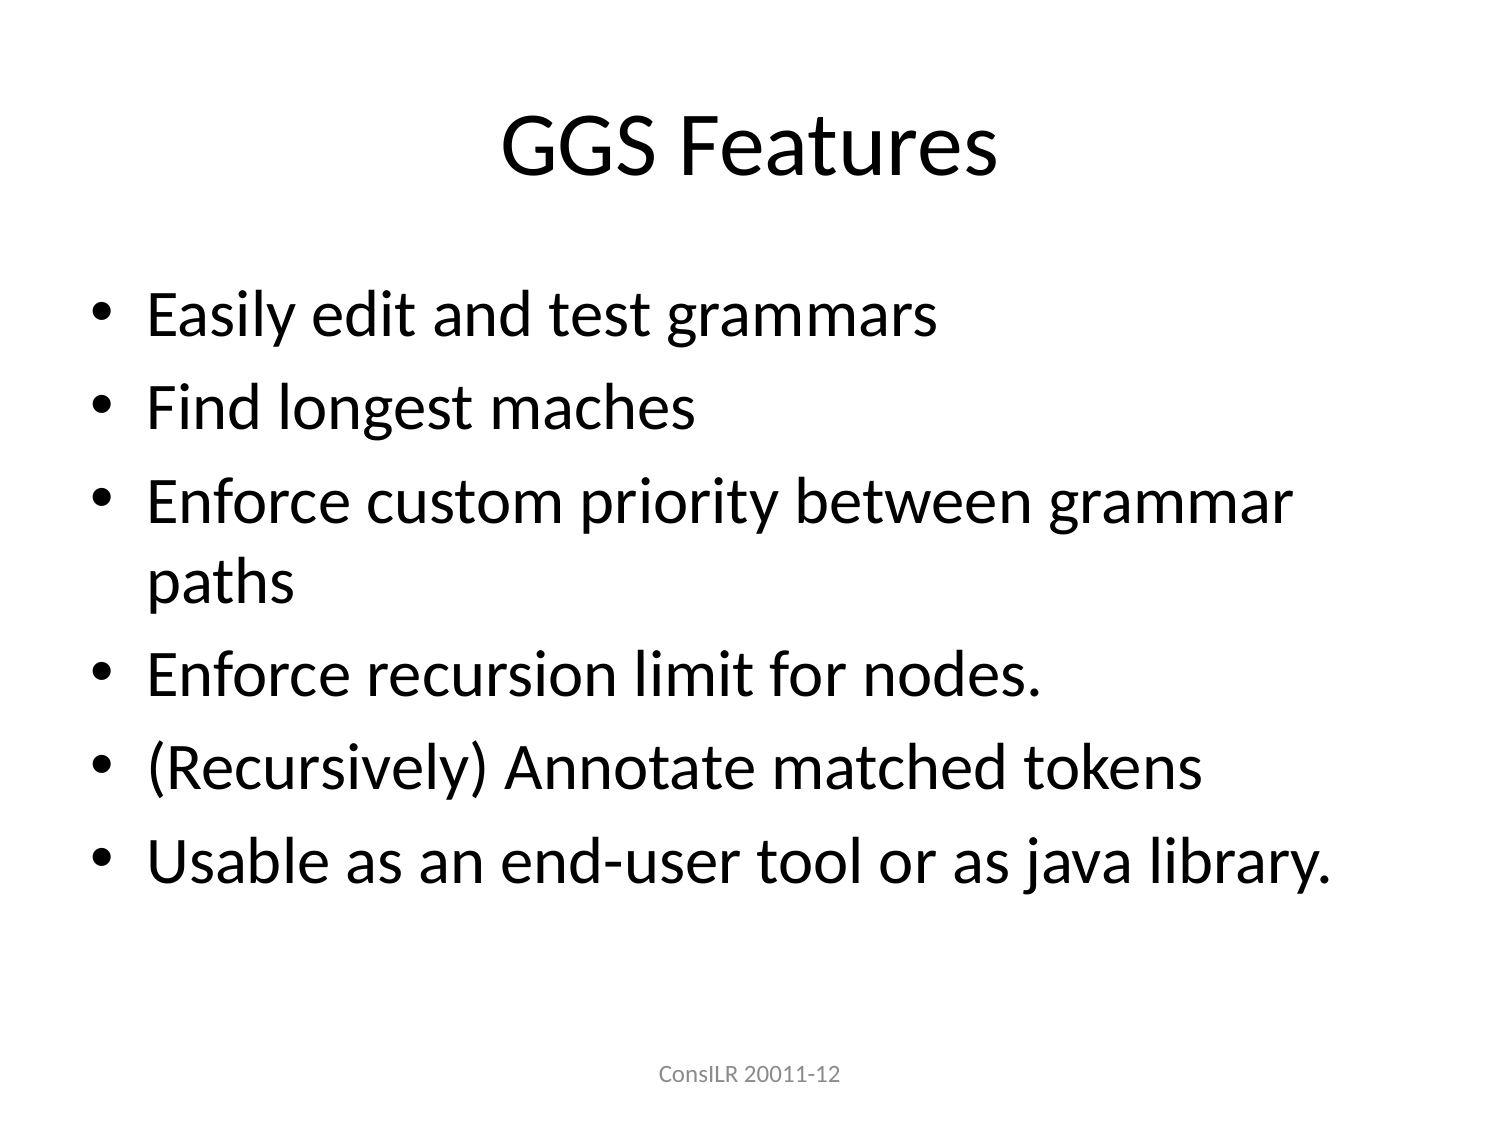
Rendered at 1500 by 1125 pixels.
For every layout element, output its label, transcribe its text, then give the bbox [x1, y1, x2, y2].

title GGS Features [75, 45, 1425, 233]
list Easily edit and test grammars Find longest maches Enforce custom priority between grammar paths Enforce recursion limit for nodes. (Recursively) Annotate matched tokens Usable as an end-user tool or as java library. [75, 262, 1425, 1005]
footer ConsILR 20011-12 [512, 1042, 988, 1103]
